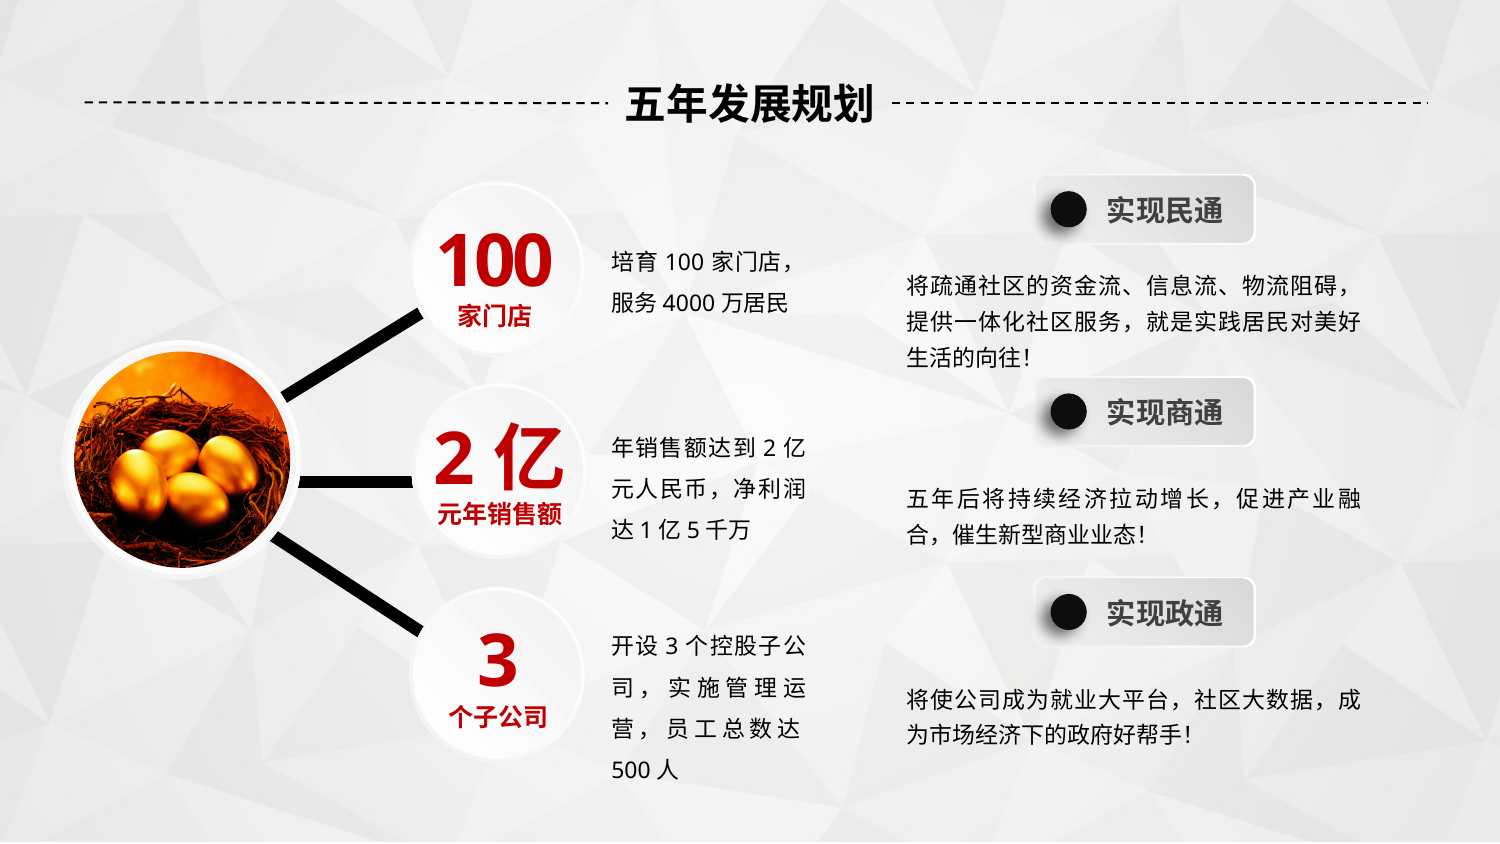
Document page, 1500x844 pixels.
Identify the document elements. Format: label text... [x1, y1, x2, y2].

text_box 五年发展规划 [584, 78, 916, 129]
text_box 将疏通社区的资金流、信息流、物流阻碍，提供一体化社区服务，就是实践居民对美好生活的向往！ [891, 256, 1376, 379]
picture [0, 0, 1500, 842]
text_box 培育100家门店，服务4000万居民 [596, 226, 821, 324]
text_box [409, 586, 588, 763]
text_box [61, 340, 302, 580]
text_box 将使公司成为就业大平台，社区大数据，成为市场经济下的政府好帮手！ [891, 669, 1376, 756]
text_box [411, 383, 588, 559]
text_box 五年后将持续经济拉动增长，促进产业融合，催生新型商业业态！ [891, 469, 1376, 556]
text_box 年销售额达到2亿元人民币，净利润达1亿5千万 [596, 411, 821, 551]
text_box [268, 532, 491, 678]
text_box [1033, 375, 1257, 448]
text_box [1033, 173, 1257, 245]
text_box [1033, 576, 1257, 648]
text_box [268, 265, 497, 407]
text_box 开设3个控股子公司，实施管理运营，员工总数达500人 [596, 610, 821, 791]
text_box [408, 181, 585, 357]
